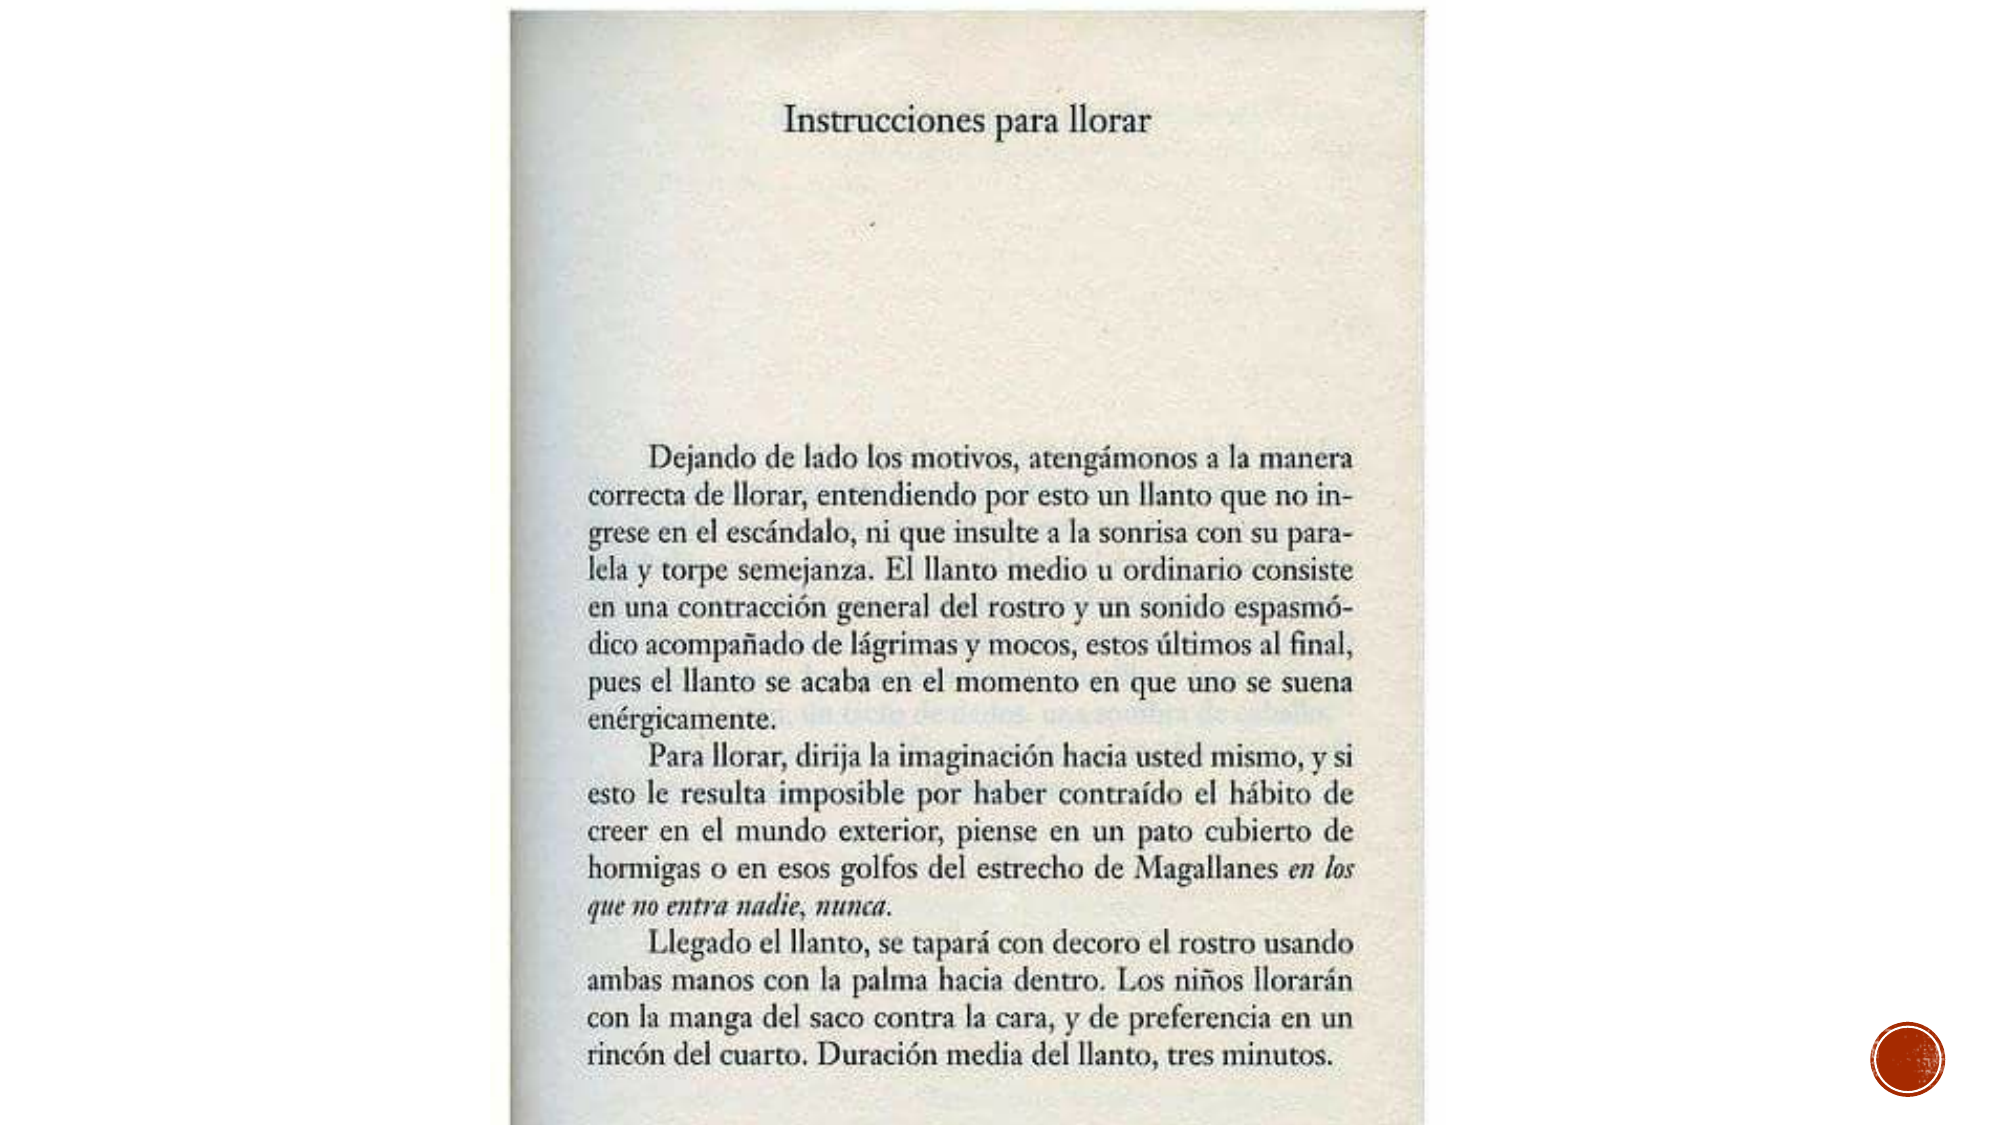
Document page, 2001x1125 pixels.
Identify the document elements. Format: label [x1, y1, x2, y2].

picture [490, 0, 1444, 1125]
